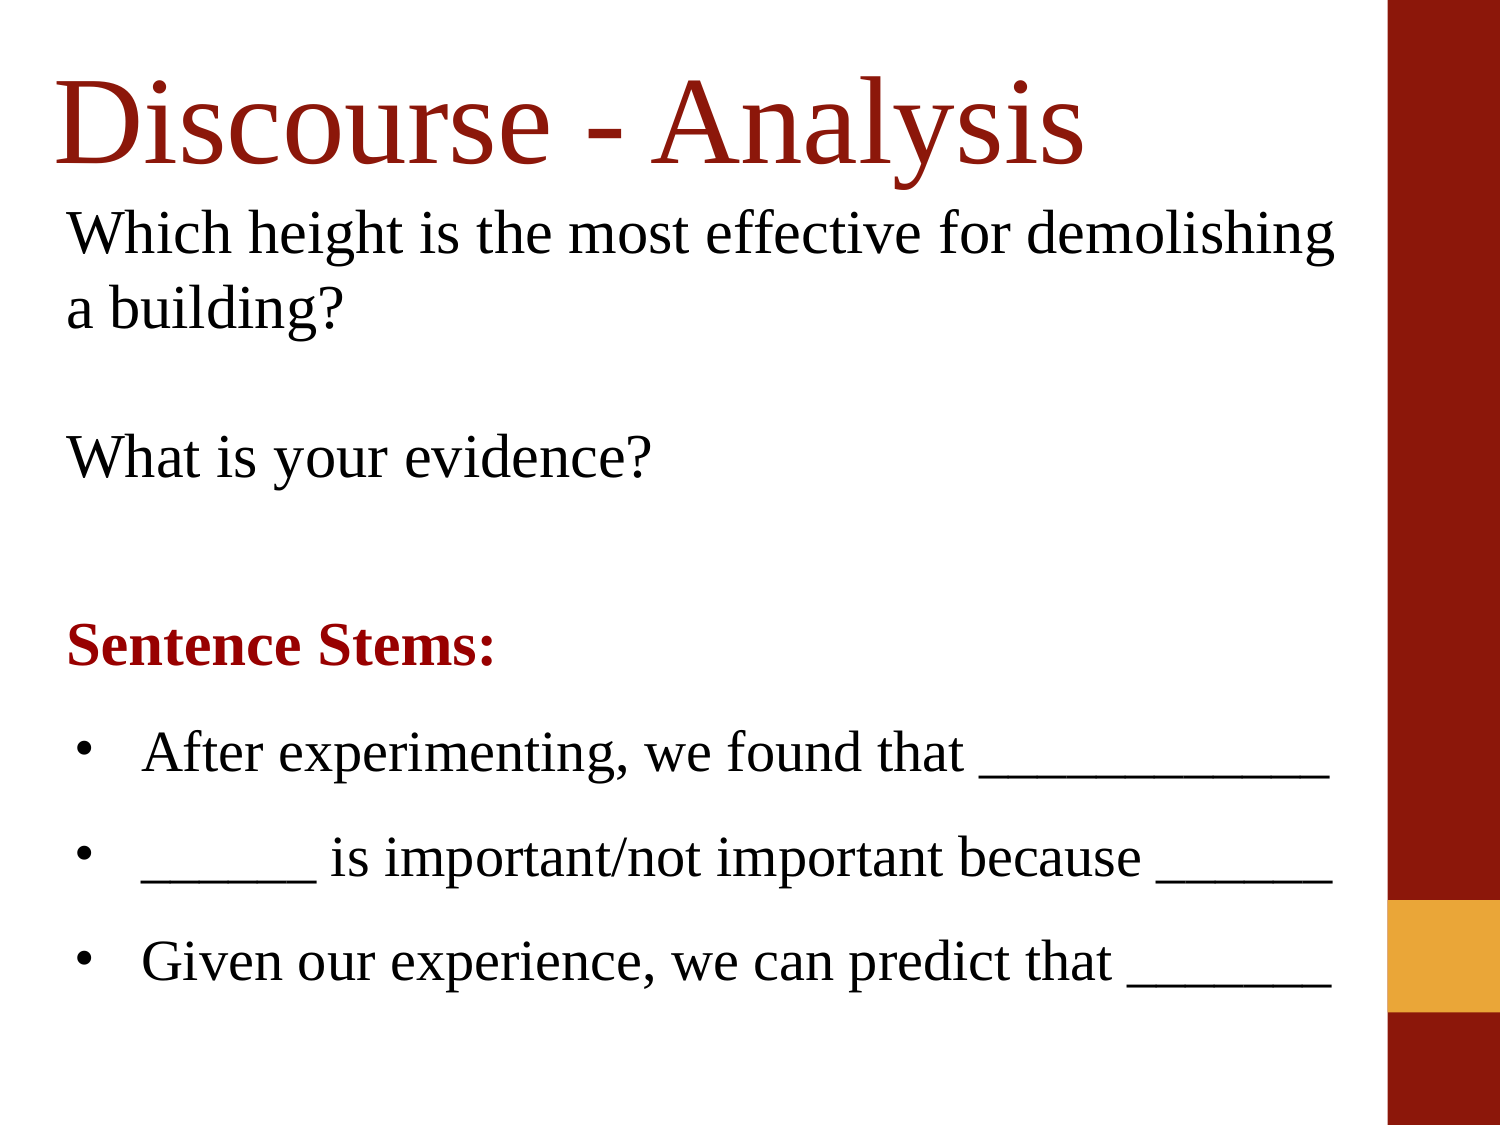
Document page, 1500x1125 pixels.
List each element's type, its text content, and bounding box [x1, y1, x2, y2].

title Discourse - Analysis [38, 23, 1361, 149]
list Which height is the most effective for demolishing a building? What is your evidence? Sentence Stems: After experimenting, we found that ____________ ______ is important/not important because ______ Given our experience, we can predict that _______ [51, 175, 1374, 1085]
